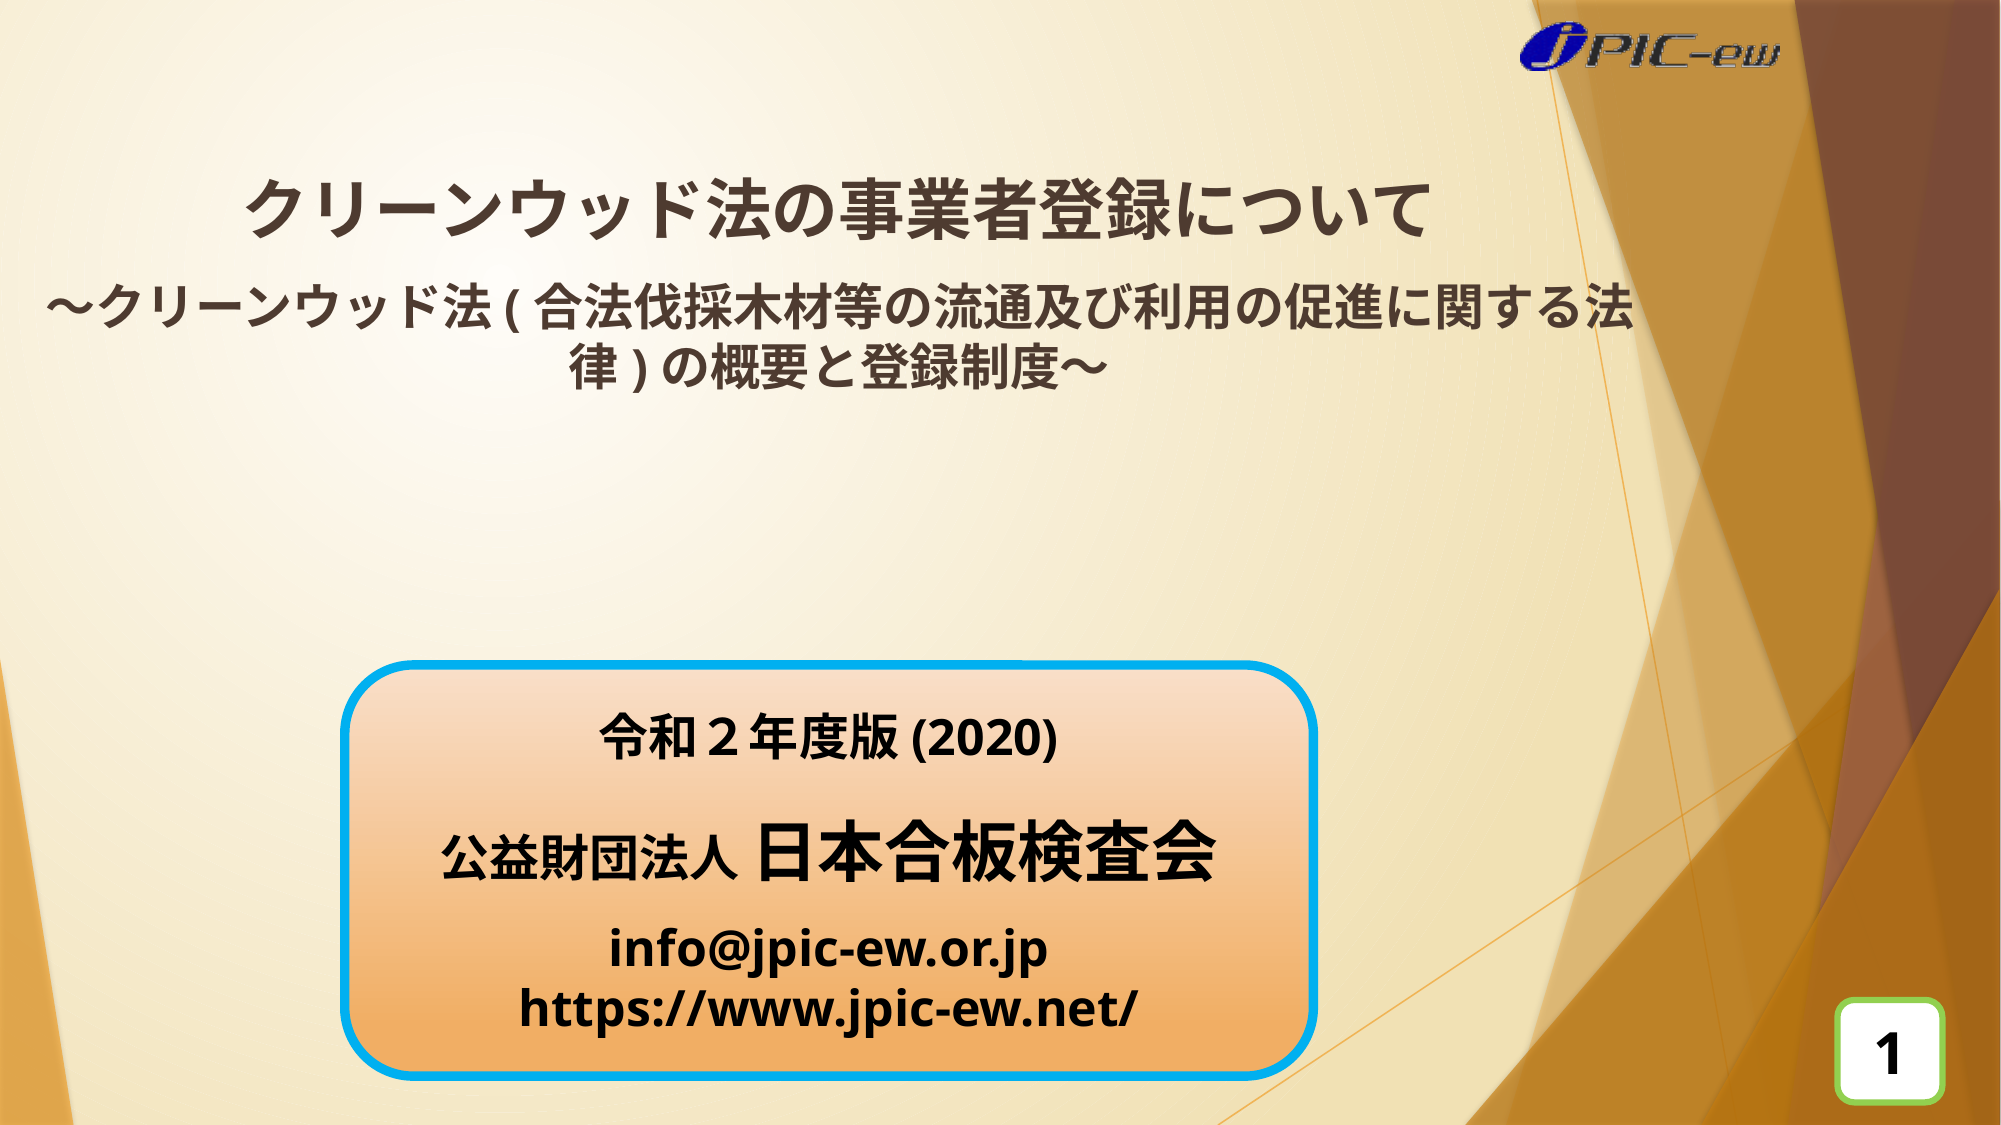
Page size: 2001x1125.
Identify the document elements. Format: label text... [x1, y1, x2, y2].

text_box クリーンウッド法の事業者登録について ～クリーンウッド法(合法伐採木材等の流通及び利用の促進に関する法律)の概要と登録制度～ [0, 161, 1680, 404]
text_box 1 [1835, 998, 1945, 1105]
picture [1520, 20, 1781, 72]
text_box 令和２年度版(2020) 公益財団法人 日本合板検査会 info@jpic-ew.or.jp https://www.jpic-ew.net/ [343, 663, 1315, 1078]
